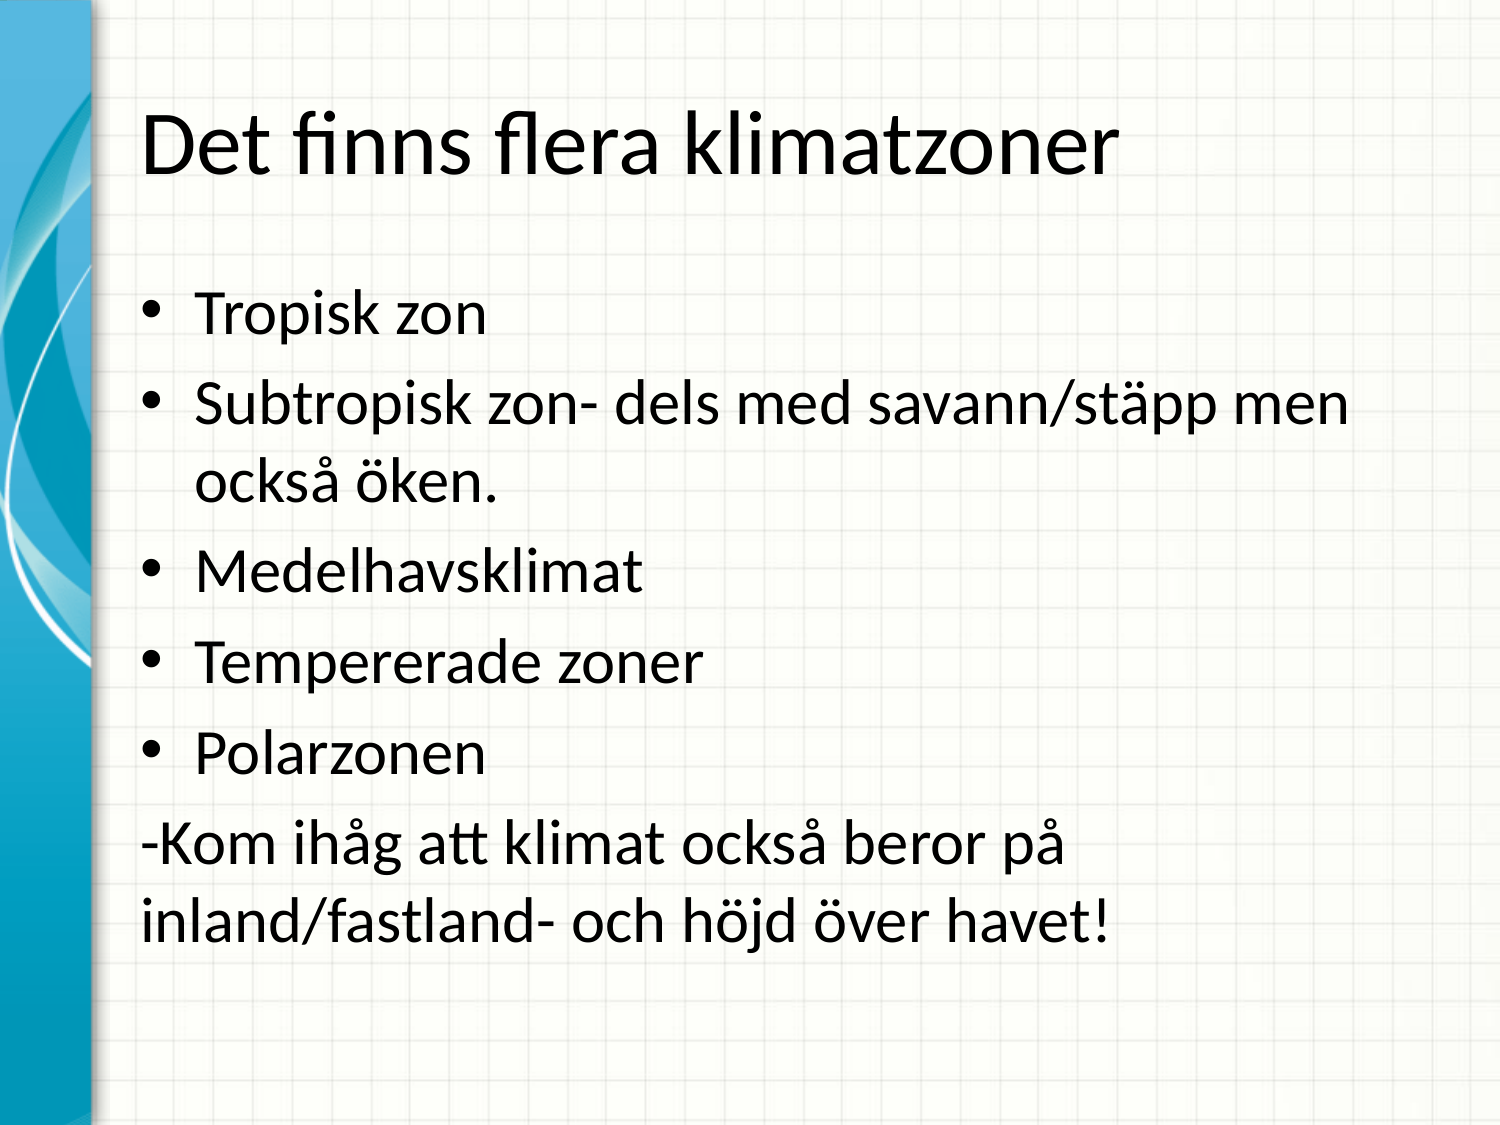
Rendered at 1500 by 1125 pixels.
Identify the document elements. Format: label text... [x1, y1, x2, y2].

title Det finns flera klimatzoner [125, 44, 1450, 232]
list Tropisk zon Subtropisk zon- dels med savann/stäpp men också öken. Medelhavsklimat Tempererade zoner Polarzonen -Kom ihåg att klimat också beror på inland/fastland- och höjd över havet! [125, 261, 1450, 967]
picture [0, 0, 1500, 1125]
